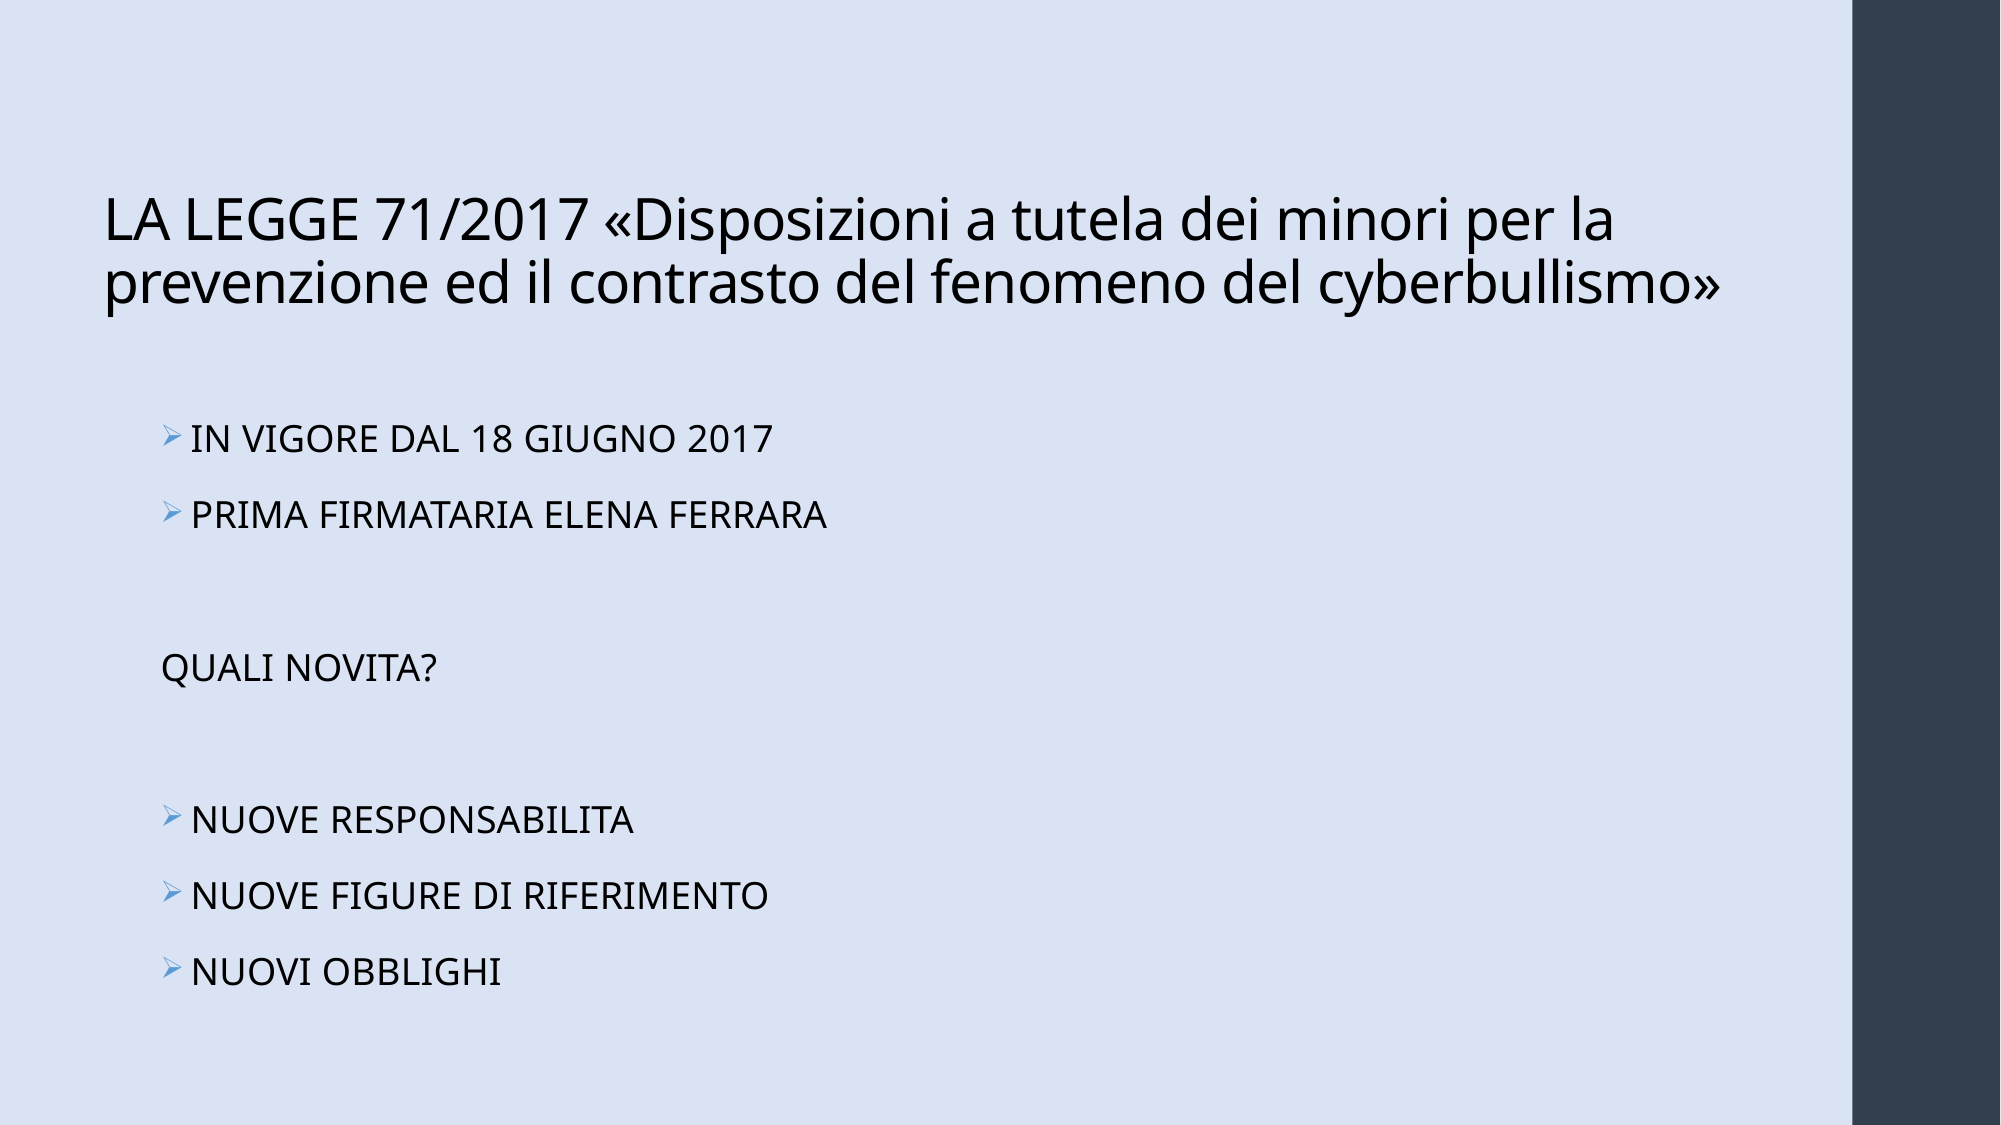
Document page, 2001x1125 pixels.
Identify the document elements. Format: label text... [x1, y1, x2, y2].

title LA LEGGE 71/2017 «Disposizioni a tutela dei minori per la prevenzione ed il contrasto del fenomeno del cyberbullismo» [88, 177, 1766, 325]
list IN VIGORE DAL 18 GIUGNO 2017 PRIMA FIRMATARIA ELENA FERRARA QUALI NOVITA? NUOVE RESPONSABILITA NUOVE FIGURE DI RIFERIMENTO NUOVI OBBLIGHI [145, 411, 1556, 1125]
